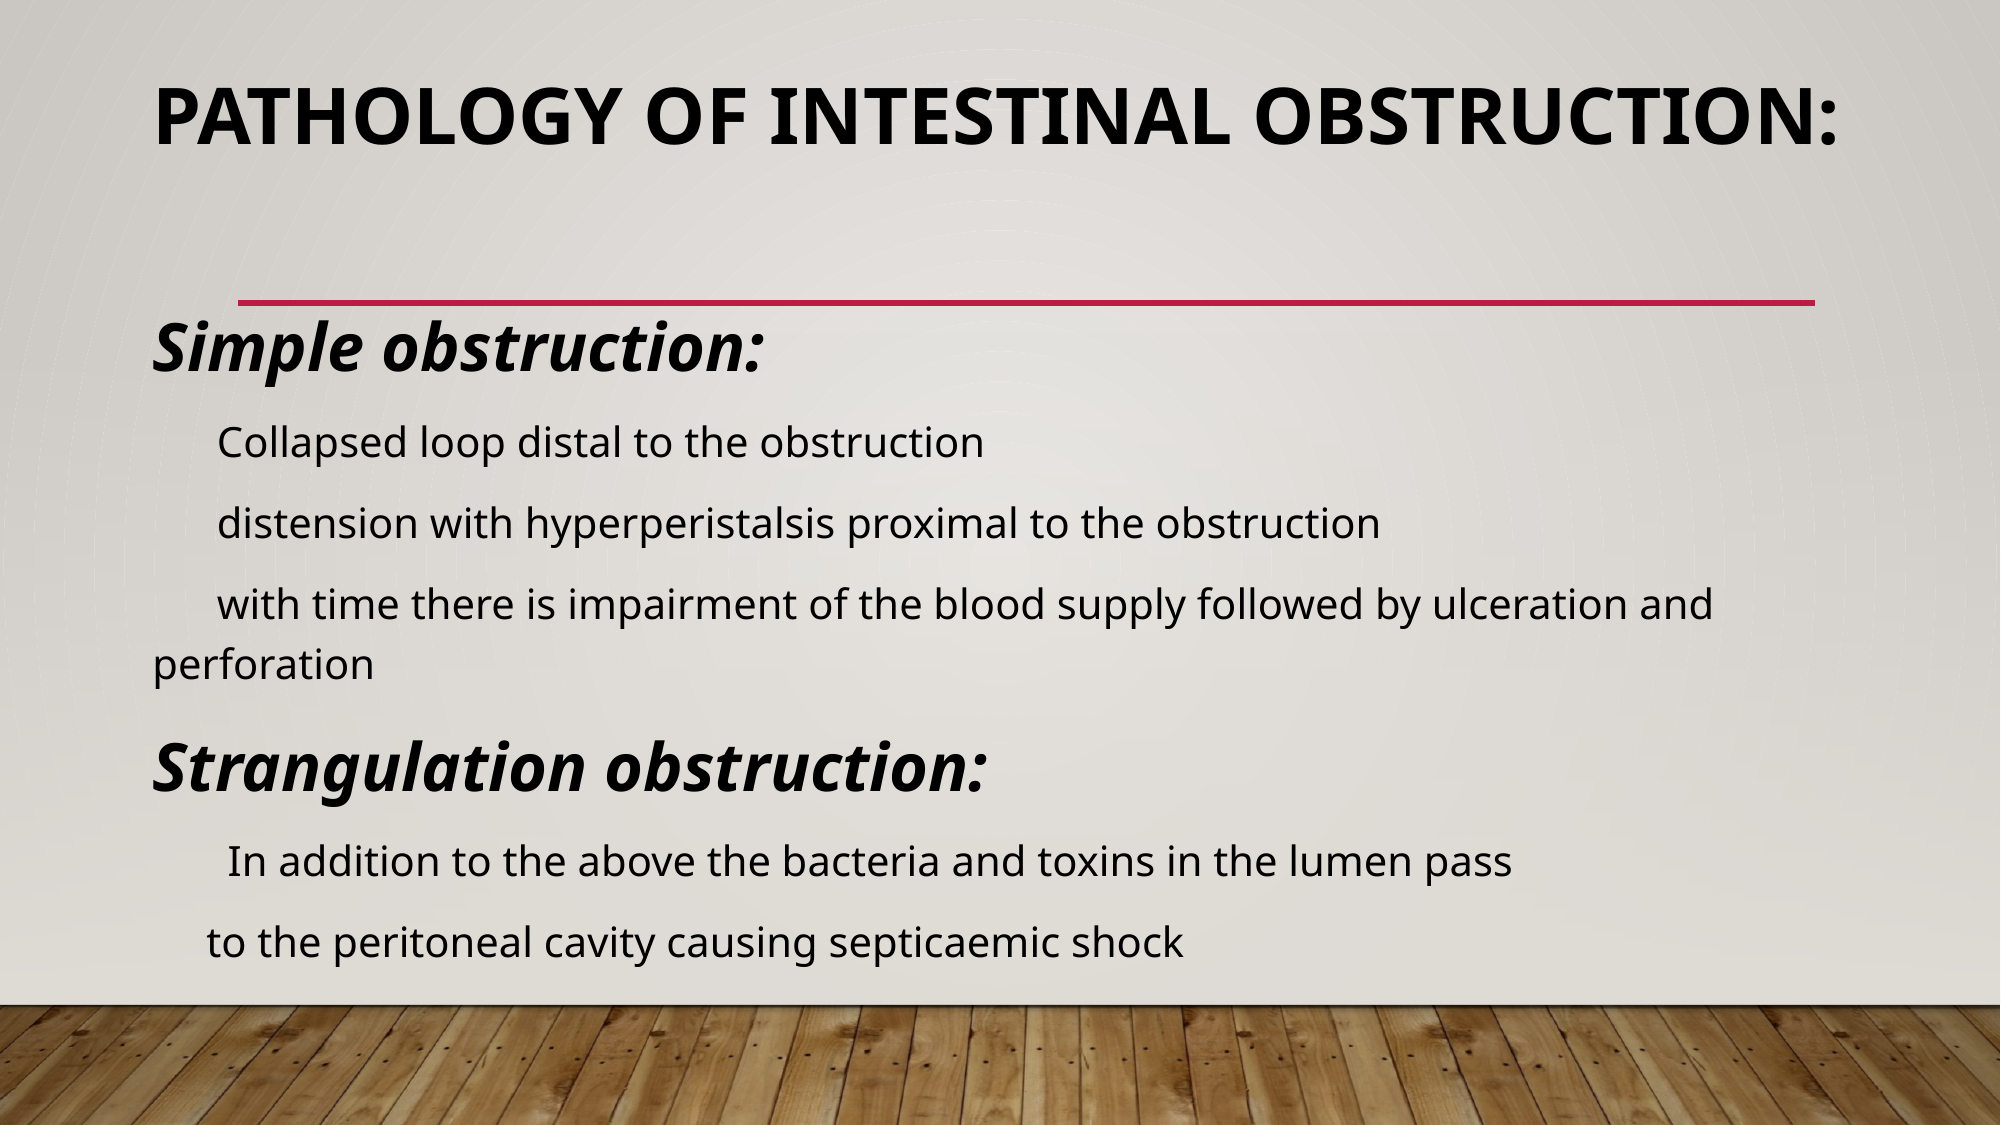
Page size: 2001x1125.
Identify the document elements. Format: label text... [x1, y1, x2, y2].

title Pathology of intestinal obstruction: [137, 59, 1863, 264]
picture [0, 1005, 2000, 1125]
list Simple obstruction: Collapsed loop distal to the obstruction distension with hyperperistalsis proximal to the obstruction with time there is impairment of the blood supply followed by ulceration and perforation Strangulation obstruction: In addition to the above the bacteria and toxins in the lumen pass to the peritoneal cavity causing septicaemic shock [137, 281, 1863, 1049]
